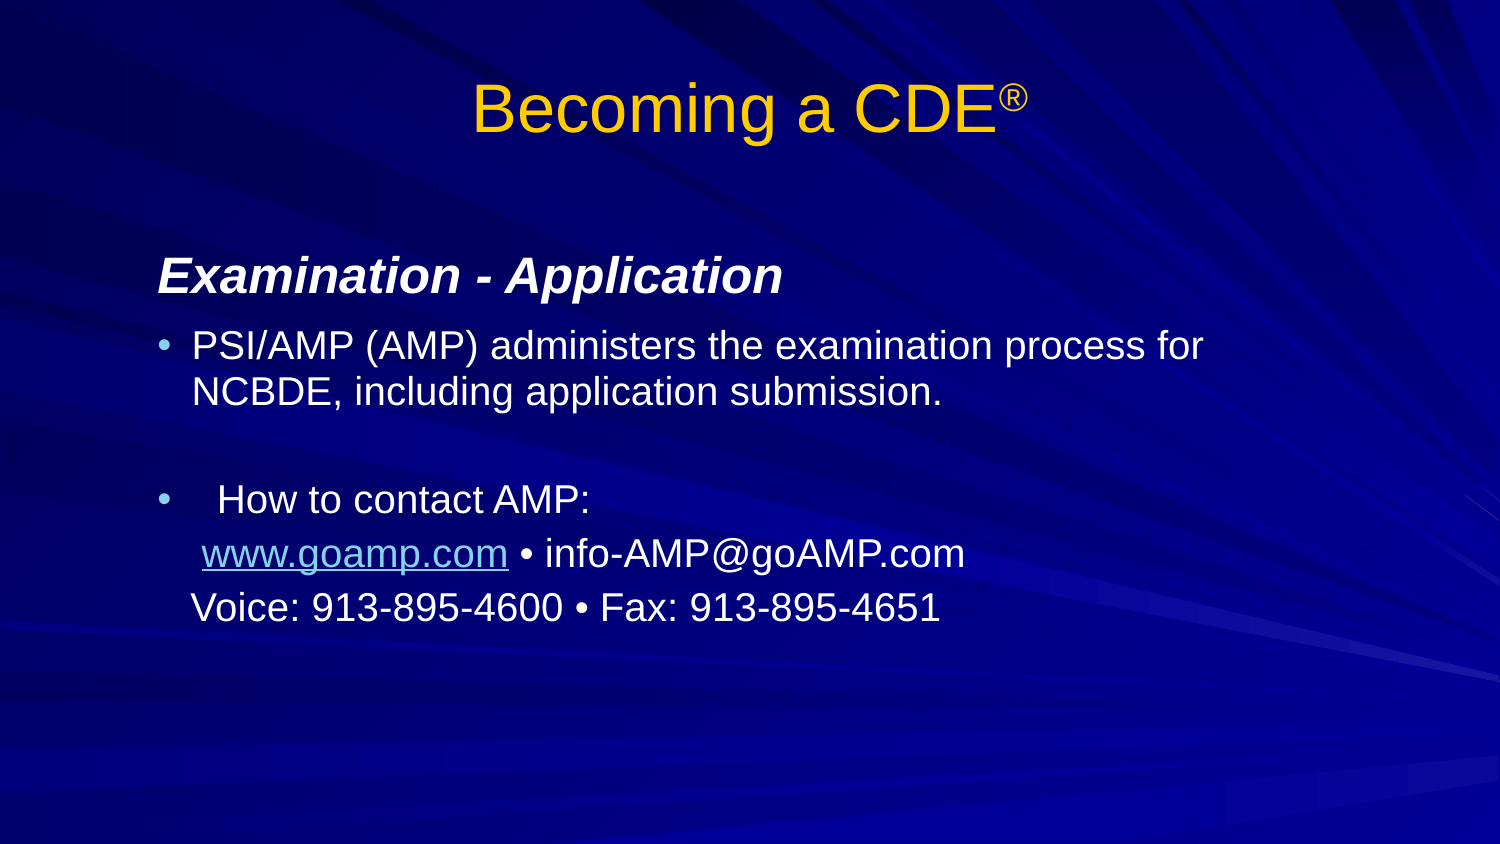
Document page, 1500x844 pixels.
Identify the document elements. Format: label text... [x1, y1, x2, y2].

title Becoming a CDE® [74, 33, 1426, 176]
list Examination - Application PSI/AMP (AMP) administers the examination process for NCBDE, including application submission. How to contact AMP: www.goamp.com • info-AMP@goAMP.com Voice: 913-895-4600 • Fax: 913-895-4651 [142, 234, 1358, 692]
